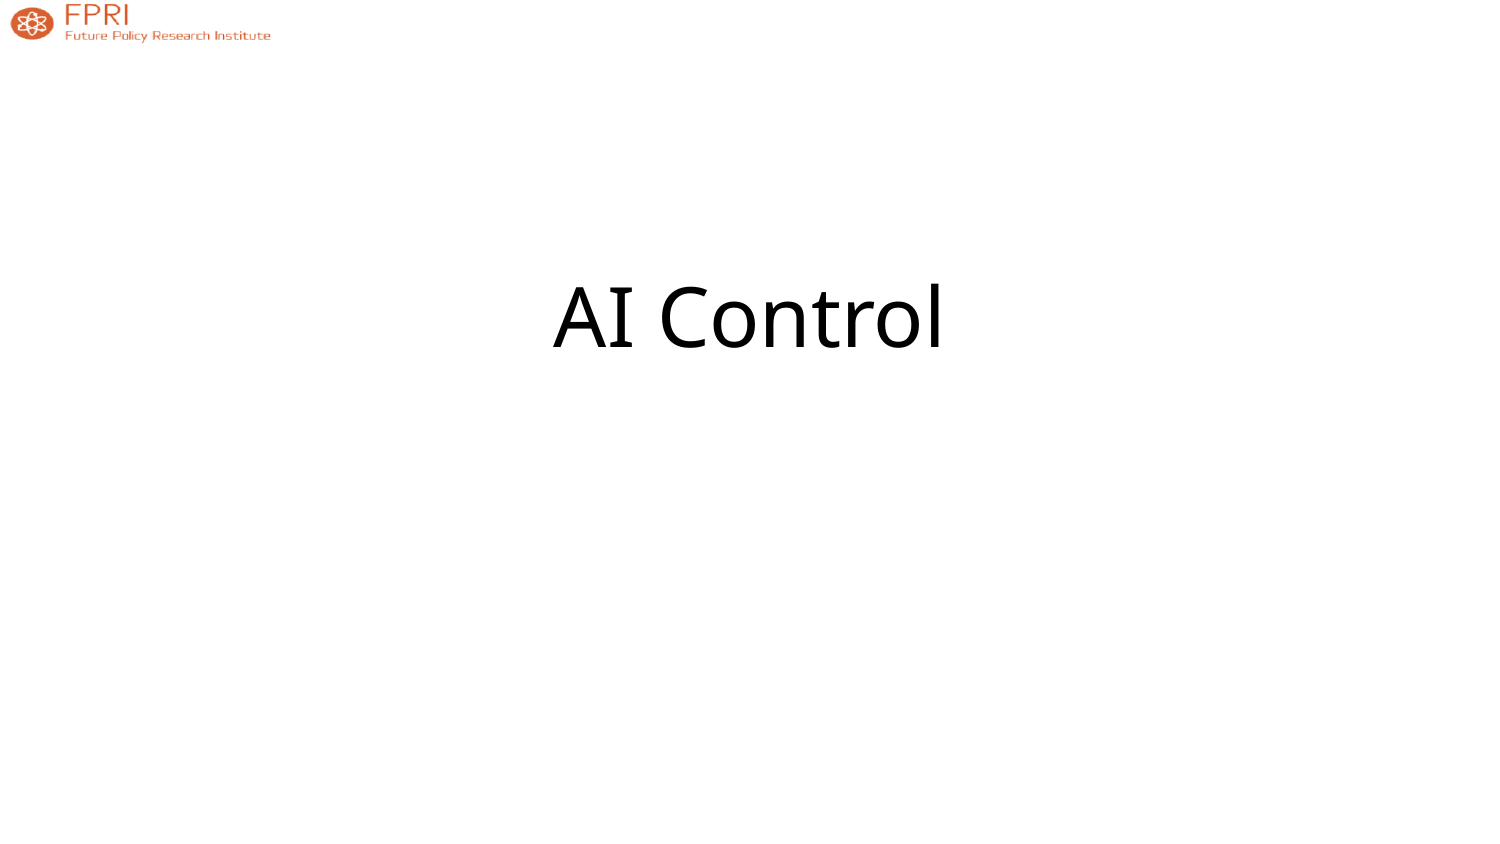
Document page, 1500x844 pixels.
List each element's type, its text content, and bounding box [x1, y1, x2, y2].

picture [2, 0, 286, 44]
text_box AI Control [88, 256, 1412, 372]
